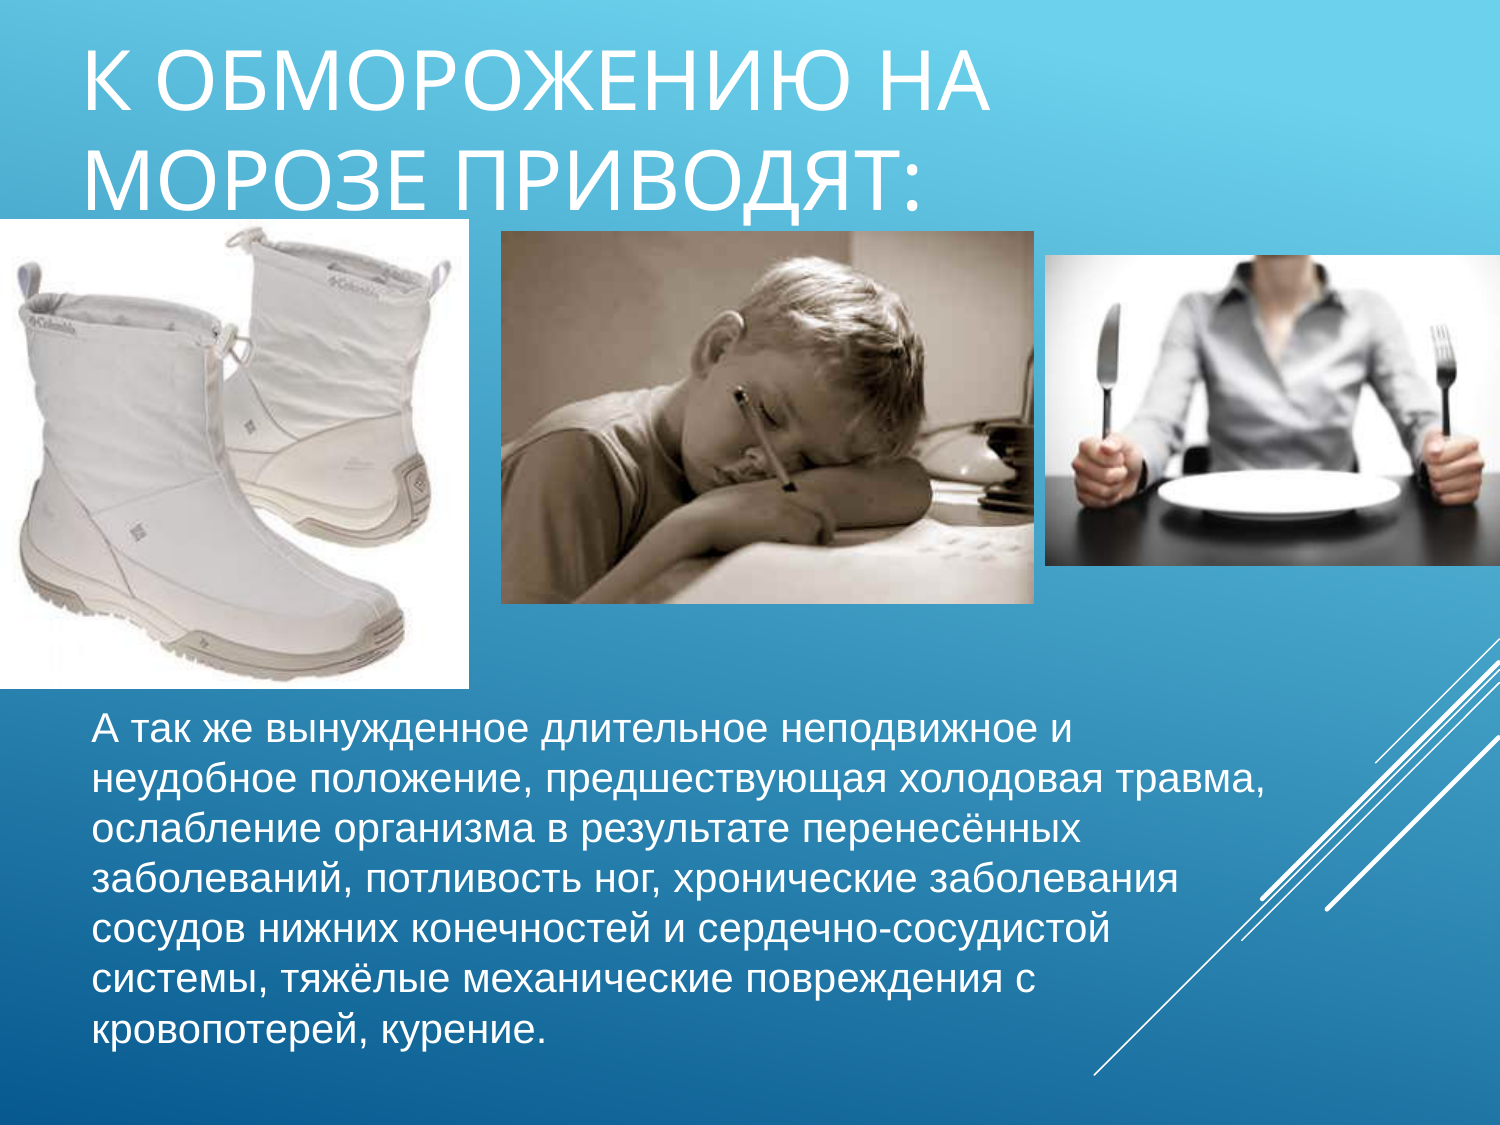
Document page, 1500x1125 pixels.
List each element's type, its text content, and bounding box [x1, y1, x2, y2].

title К обморожению на морозе приводят: [64, 2, 1141, 253]
picture [501, 231, 1034, 605]
picture [1045, 255, 1500, 566]
text_box А так же вынужденное длительное неподвижное и неудобное положение, предшествующая холодовая травма, ослабление организма в результате перенесённых заболеваний, потливость ног, хронические заболевания сосудов нижних конечностей и сердечно-сосудистой системы, тяжёлые механические повреждения с кровопотерей, курение. [76, 693, 1282, 1059]
picture [0, 219, 469, 689]
